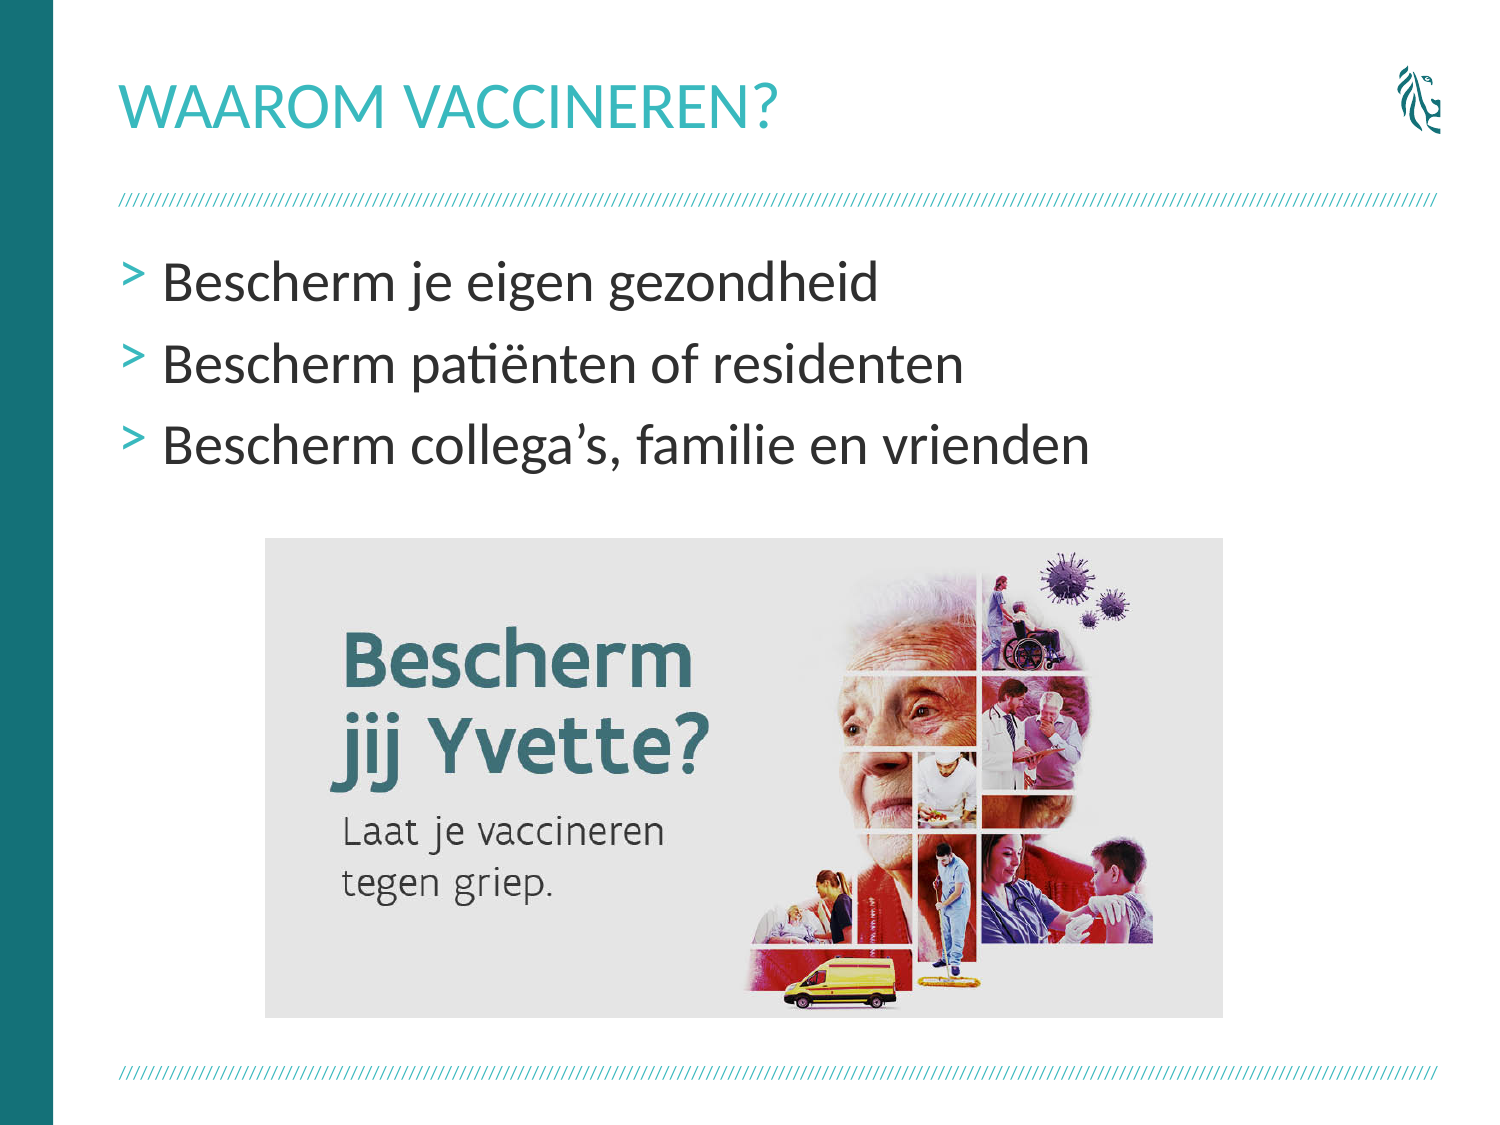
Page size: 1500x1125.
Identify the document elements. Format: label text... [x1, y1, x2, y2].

list Bescherm je eigen gezondheid Bescherm patiënten of residenten Bescherm collega’s, familie en vrienden [118, 243, 1441, 1047]
title Waarom vaccineren? [118, 19, 1371, 185]
picture [265, 538, 1223, 1018]
